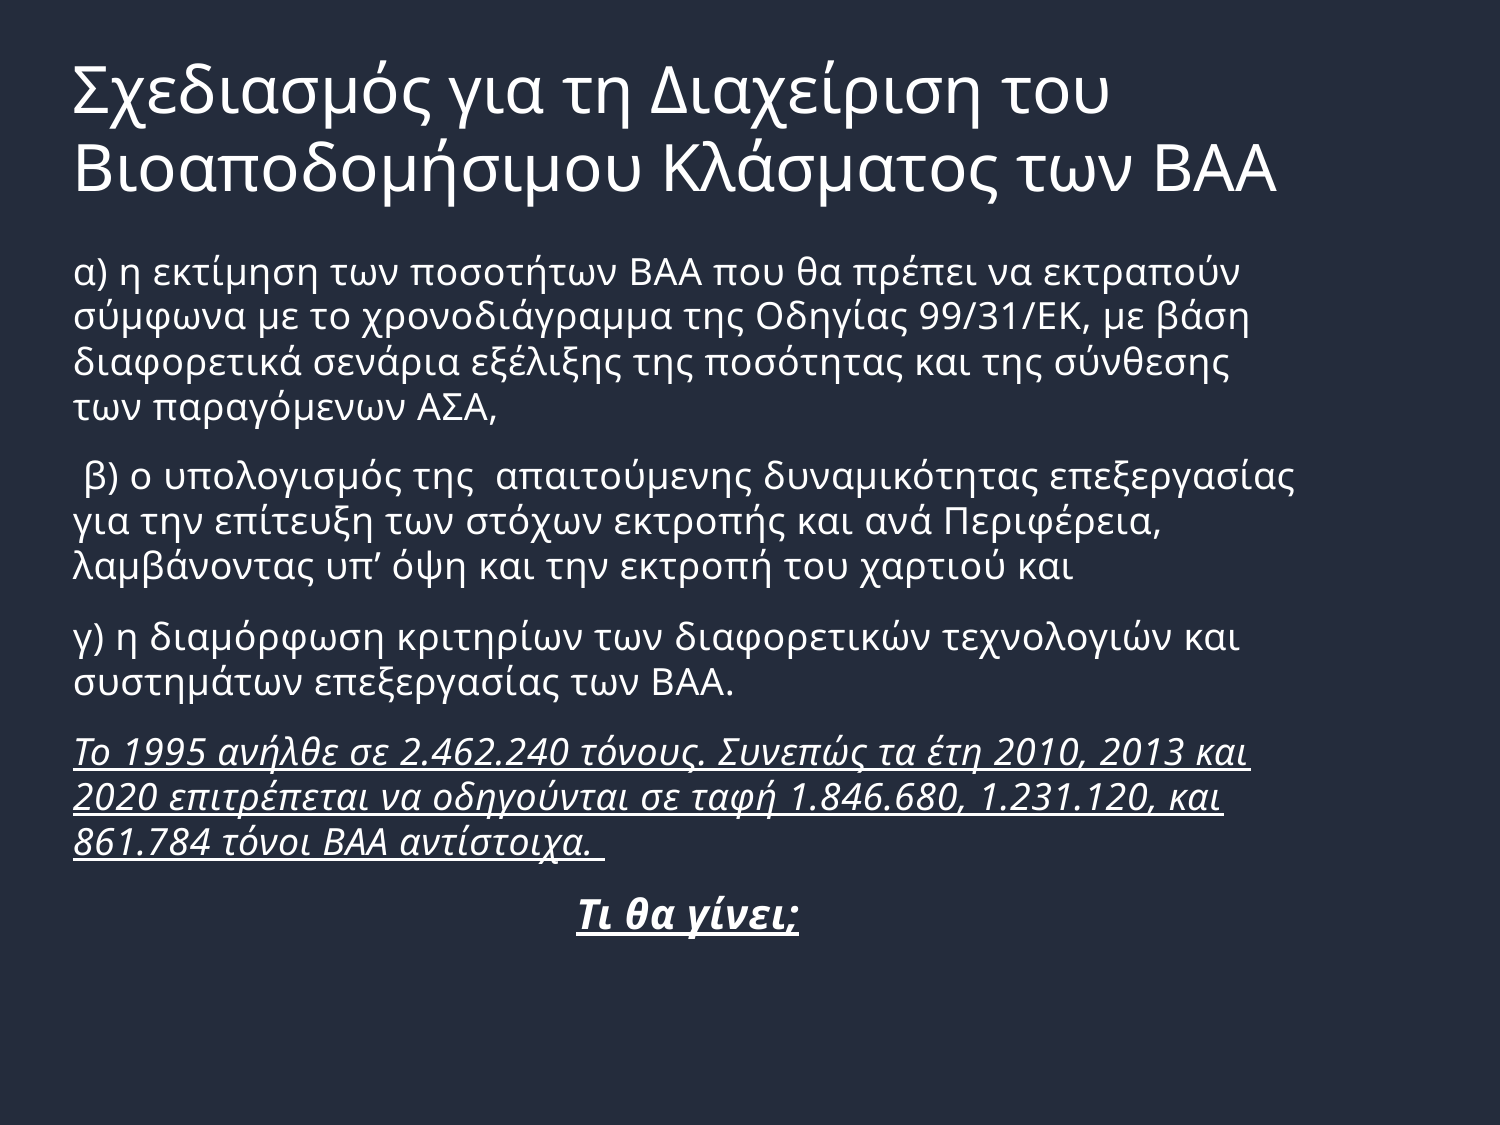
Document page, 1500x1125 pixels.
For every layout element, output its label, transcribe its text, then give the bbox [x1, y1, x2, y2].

title Σχεδιασμός για τη Διαχείριση του Βιοαποδομήσιμου Κλάσματος των ΒΑΑ [57, 37, 1318, 213]
list α) η εκτίμηση των ποσοτήτων ΒΑΑ που θα πρέπει να εκτραπούν σύμφωνα με το χρονοδιάγραμμα της Οδηγίας 99/31/ΕΚ, με βάση διαφορετικά σενάρια εξέλιξης της ποσότητας και της σύνθεσης των παραγόμενων ΑΣΑ, β) ο υπολογισμός της απαιτούμενης δυναμικότητας επεξεργασίας για την επίτευξη των στόχων εκτροπής και ανά Περιφέρεια, λαμβάνοντας υπ’ όψη και την εκτροπή του χαρτιού και γ) η διαμόρφωση κριτηρίων των διαφορετικών τεχνολογιών και συστημάτων επεξεργασίας των ΒΑΑ. Το 1995 ανήλθε σε 2.462.240 τόνους. Συνεπώς τα έτη 2010, 2013 και 2020 επιτρέπεται να οδηγούνται σε ταφή 1.846.680, 1.231.120, και 861.784 τόνοι ΒΑΑ αντίστοιχα. Τι θα γίνει; [57, 239, 1318, 1015]
